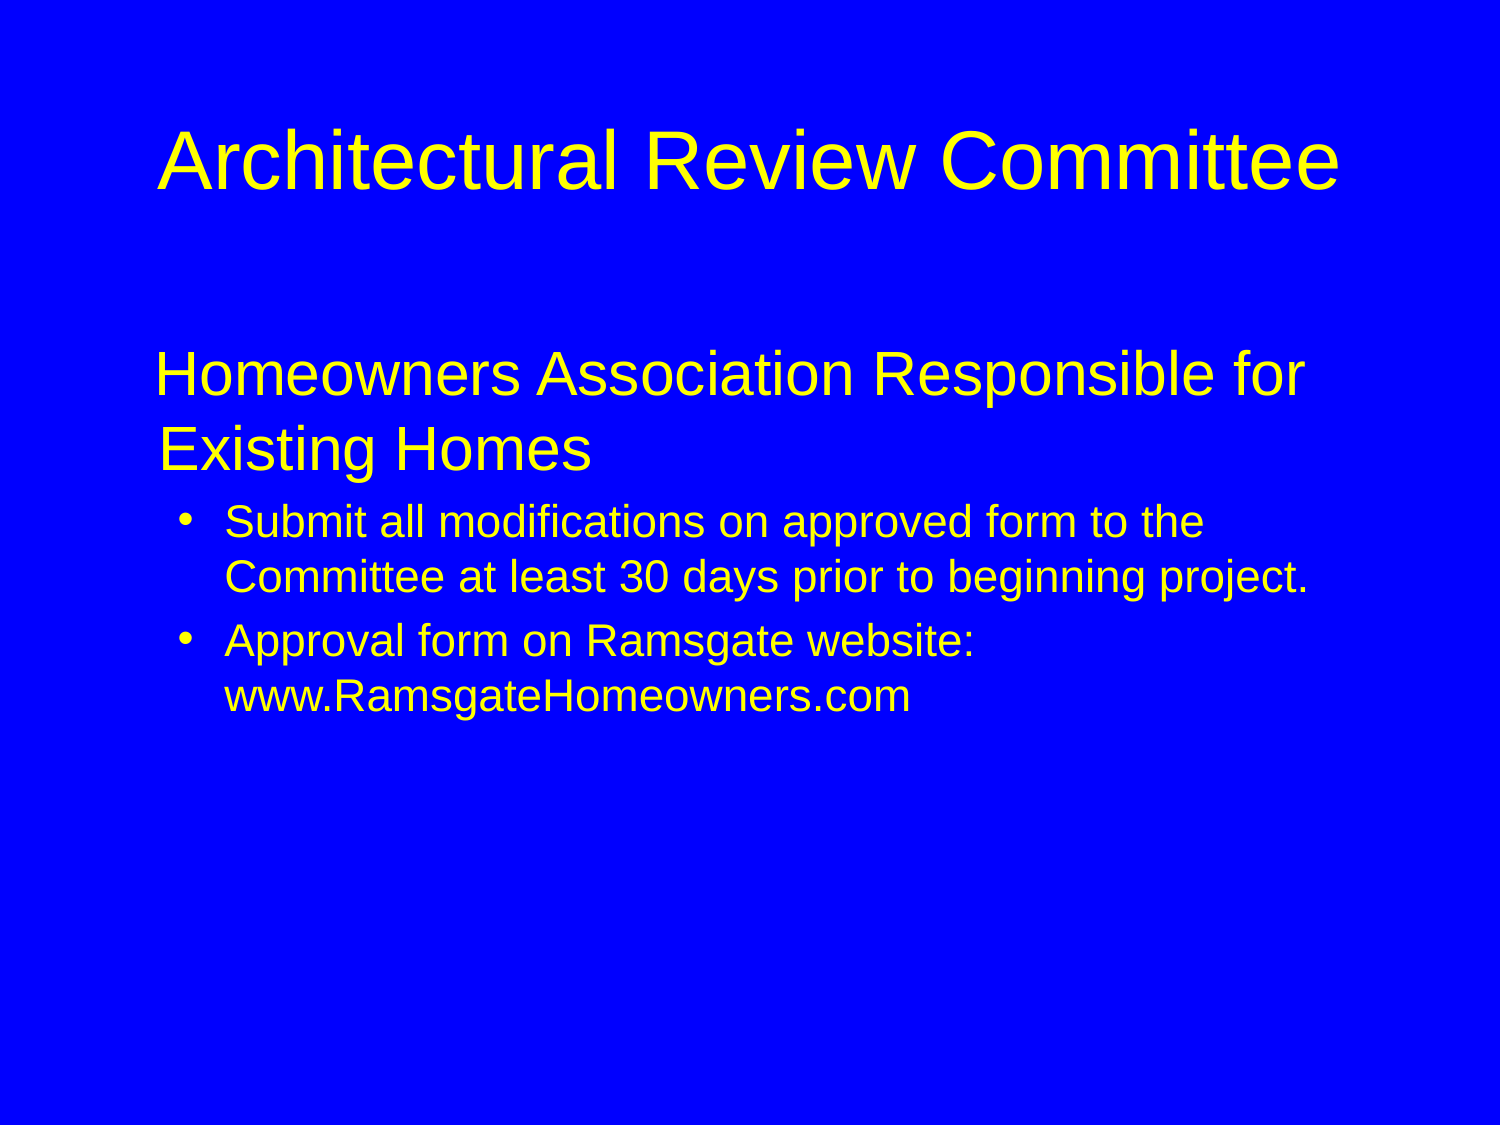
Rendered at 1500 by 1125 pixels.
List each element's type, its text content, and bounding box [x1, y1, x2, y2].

title Architectural Review Committee [87, 62, 1413, 251]
list Homeowners Association Responsible for Existing Homes Submit all modifications on approved form to the Committee at least 30 days prior to beginning project. Approval form on Ramsgate website: www.RamsgateHomeowners.com [87, 324, 1438, 1001]
